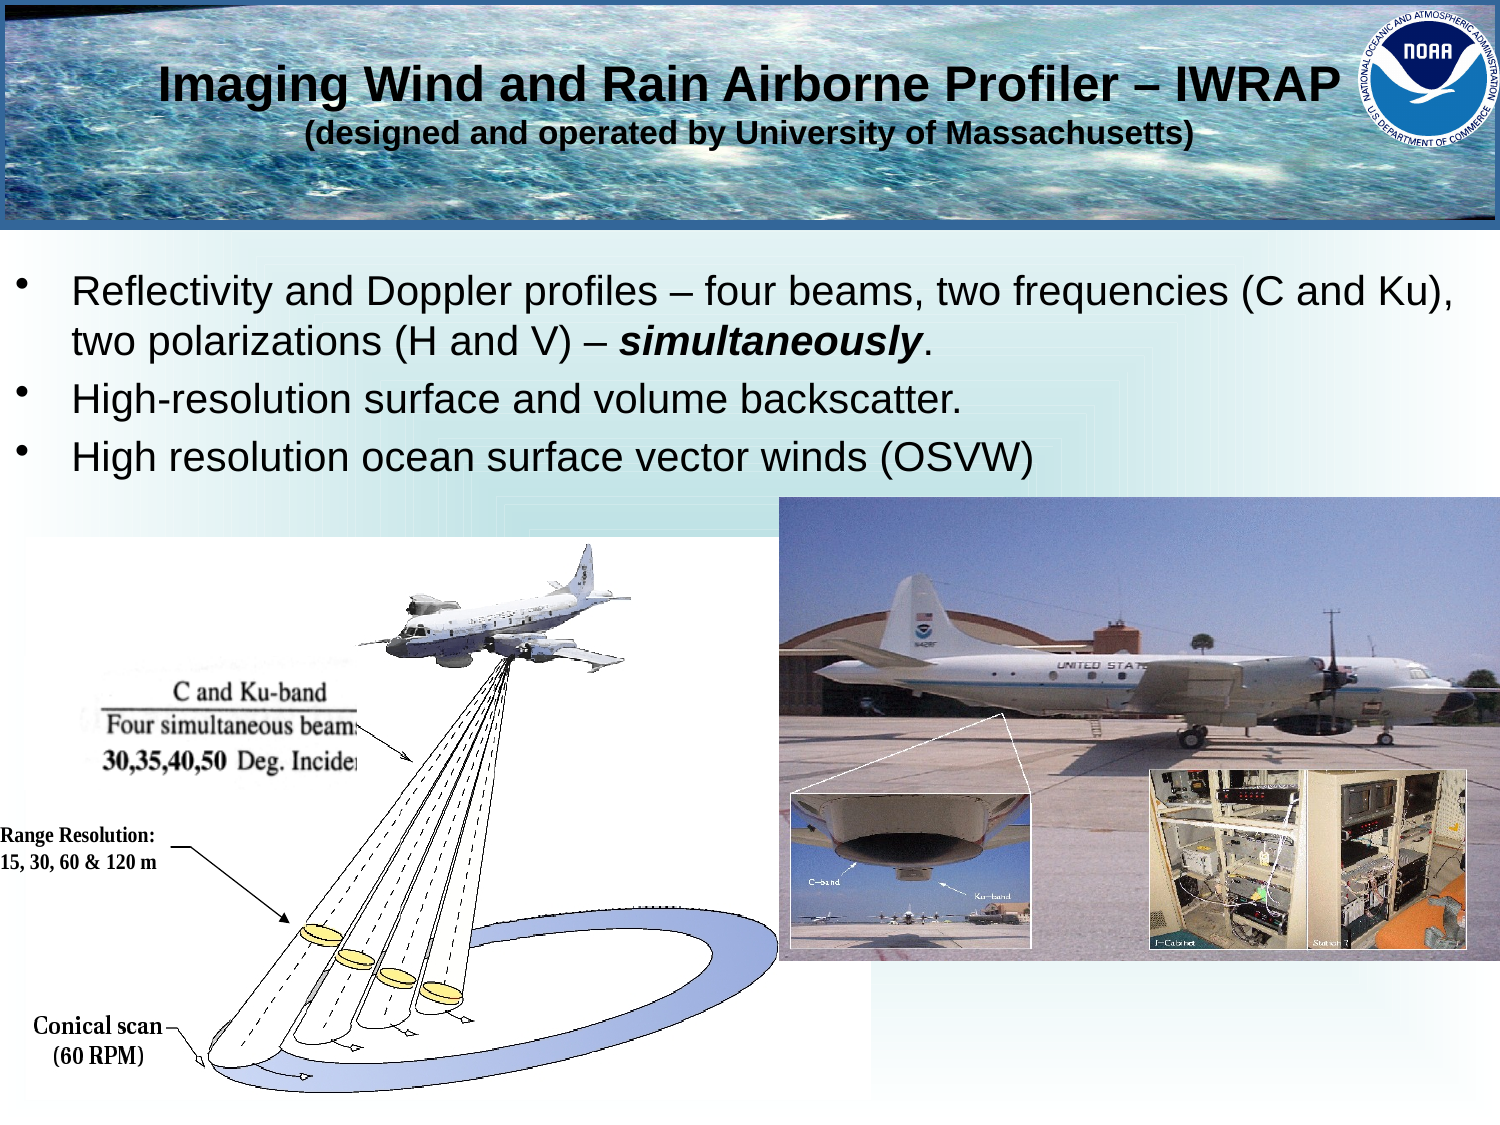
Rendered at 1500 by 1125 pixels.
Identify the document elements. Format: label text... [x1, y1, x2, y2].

picture [779, 496, 1500, 962]
list Reflectivity and Doppler profiles – four beams, two frequencies (C and Ku), two polarizations (H and V) – simultaneously. High-resolution surface and volume backscatter. High resolution ocean surface vector winds (OSVW) [0, 256, 1500, 534]
title Imaging Wind and Rain Airborne Profiler – IWRAP (designed and operated by University of Massachusetts) [112, 0, 1388, 203]
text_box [0, 536, 872, 1100]
picture [5, 5, 1500, 220]
